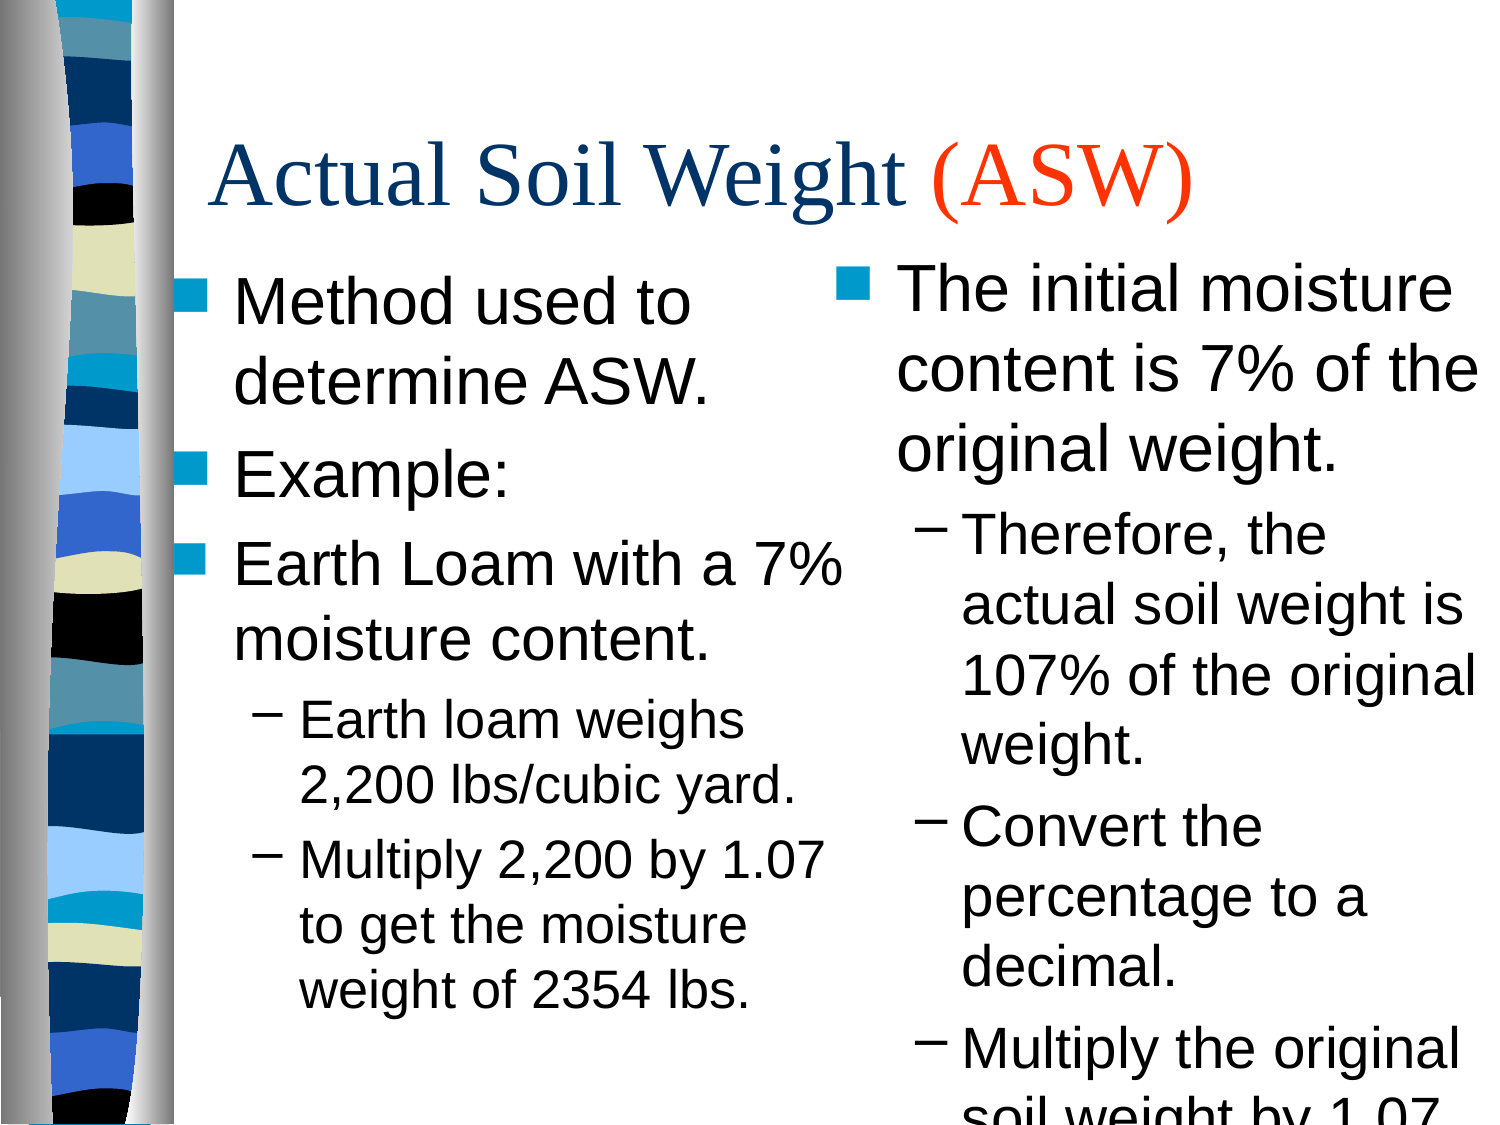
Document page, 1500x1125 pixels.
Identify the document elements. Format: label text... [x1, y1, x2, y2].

list The initial moisture content is 7% of the original weight. Therefore, the actual soil weight is 107% of the original weight. Convert the percentage to a decimal. Multiply the original soil weight by 1.07 and you get 2,354 lbs. ASW. [824, 237, 1500, 1038]
list Method used to determine ASW. Example: Earth Loam with a 7% moisture content. Earth loam weighs 2,200 lbs/cubic yard. Multiply 2,200 by 1.07 to get the moisture weight of 2354 lbs. [162, 249, 876, 1125]
title Actual Soil Weight (ASW) [192, 74, 1468, 249]
